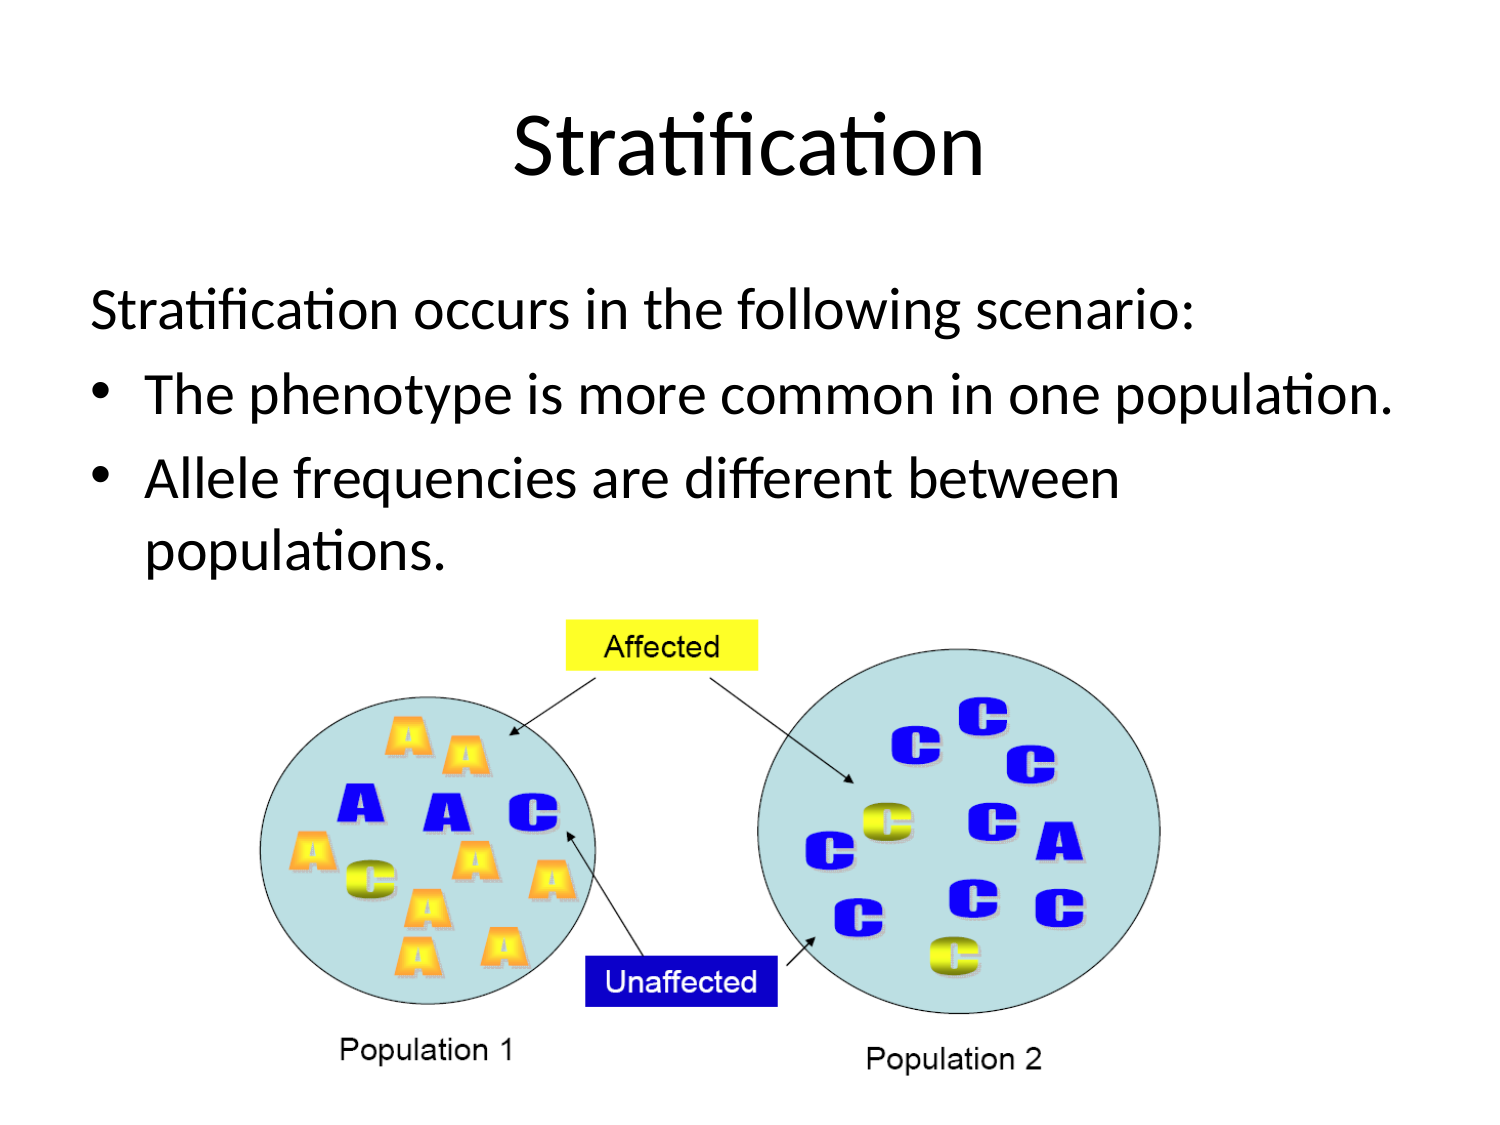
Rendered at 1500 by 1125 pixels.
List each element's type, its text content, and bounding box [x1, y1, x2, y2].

picture [224, 599, 1179, 1093]
list Stratification occurs in the following scenario: The phenotype is more common in one population. Allele frequencies are different between populations. [75, 262, 1413, 625]
title Stratification [75, 45, 1425, 233]
